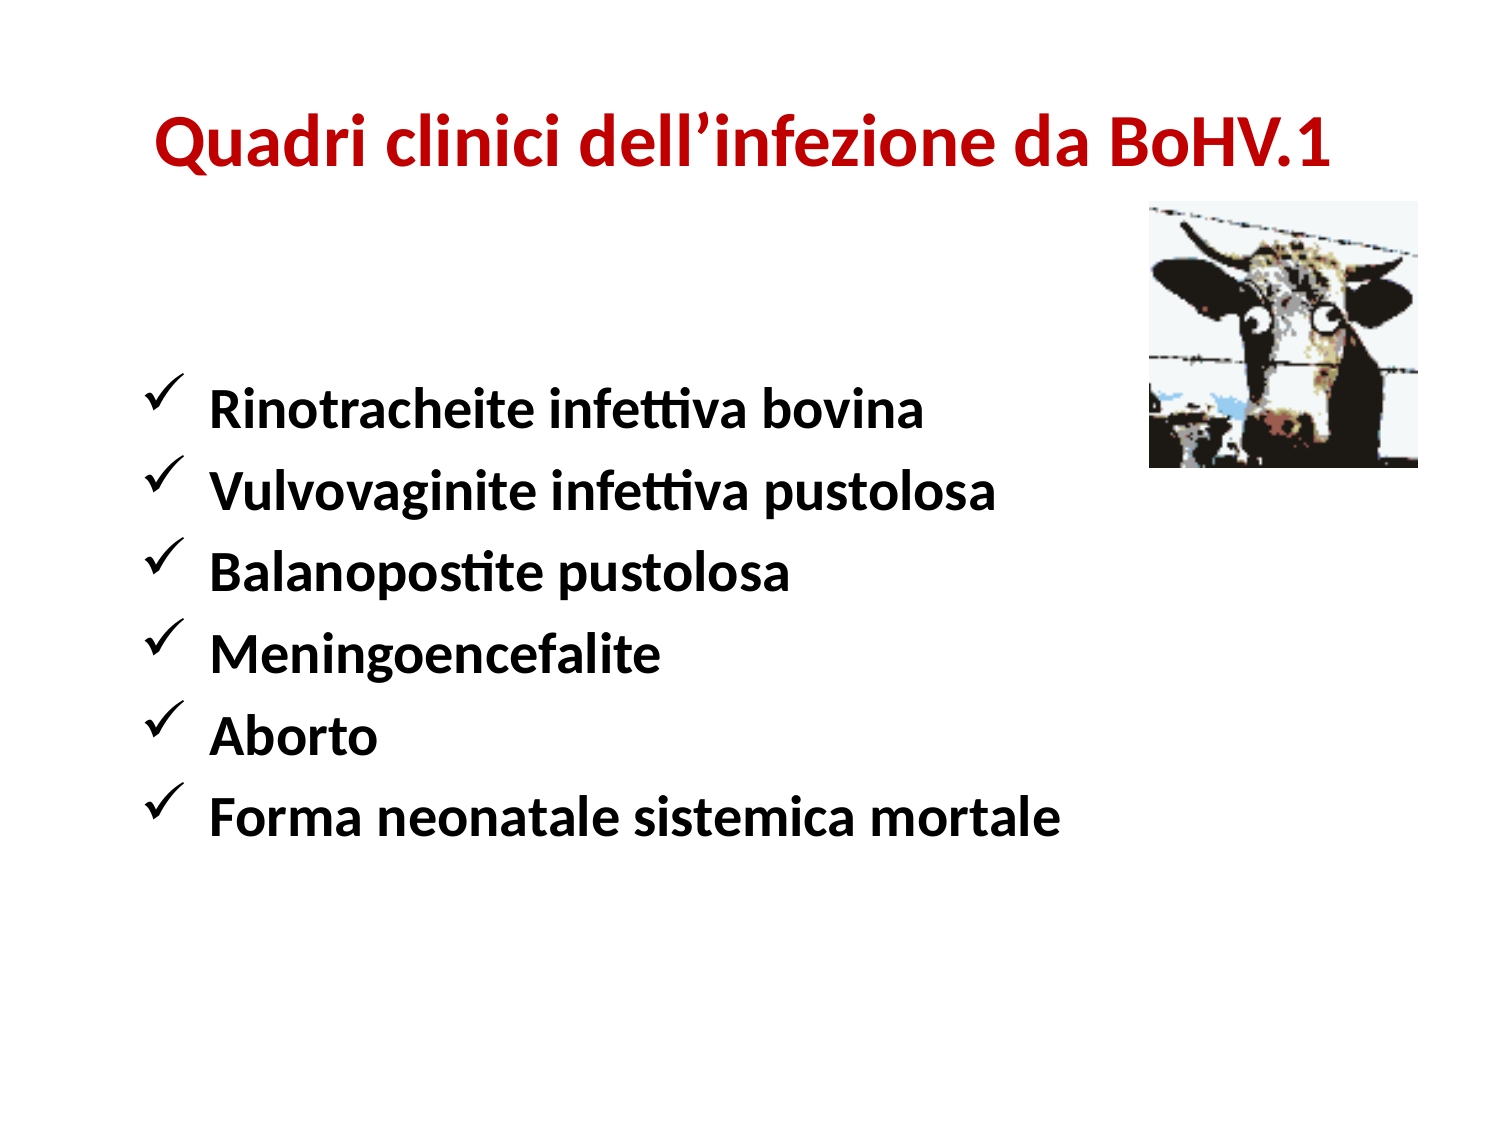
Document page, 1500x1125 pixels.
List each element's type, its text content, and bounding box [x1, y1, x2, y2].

text_box Rinotracheite infettiva bovina Vulvovaginite infettiva pustolosa Balanopostite pustolosa Meningoencefalite Aborto Forma neonatale sistemica mortale [124, 362, 1400, 894]
text_box Quadri clinici dell’infezione da BoHV.1 [76, 73, 1412, 200]
picture [1149, 201, 1418, 468]
